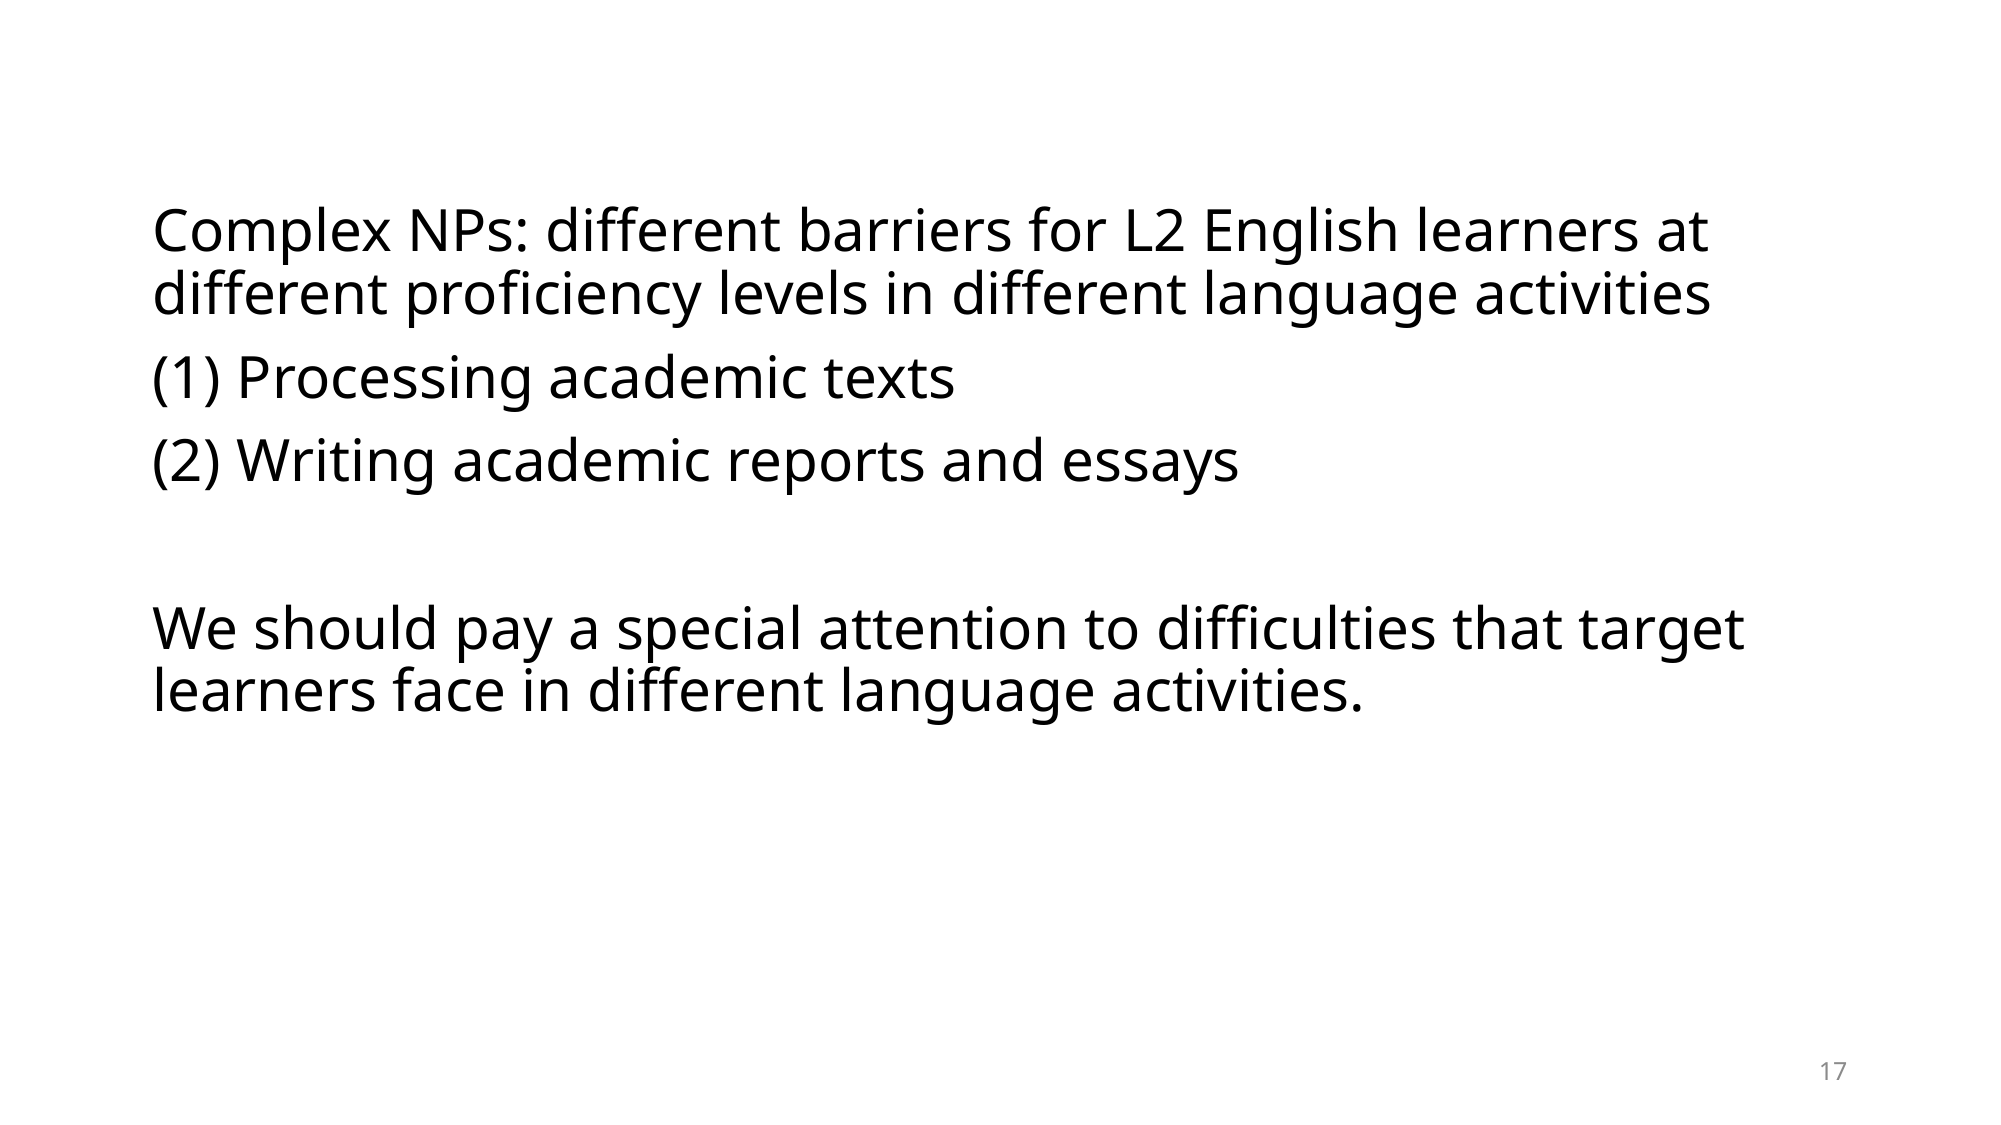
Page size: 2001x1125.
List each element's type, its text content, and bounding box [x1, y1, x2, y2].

list Complex NPs: different barriers for L2 English learners at different proficiency levels in different language activities Processing academic texts Writing academic reports and essays We should pay a special attention to difficulties that target learners face in different language activities. [137, 193, 1957, 1101]
slide_number 17 [1412, 1042, 1863, 1103]
